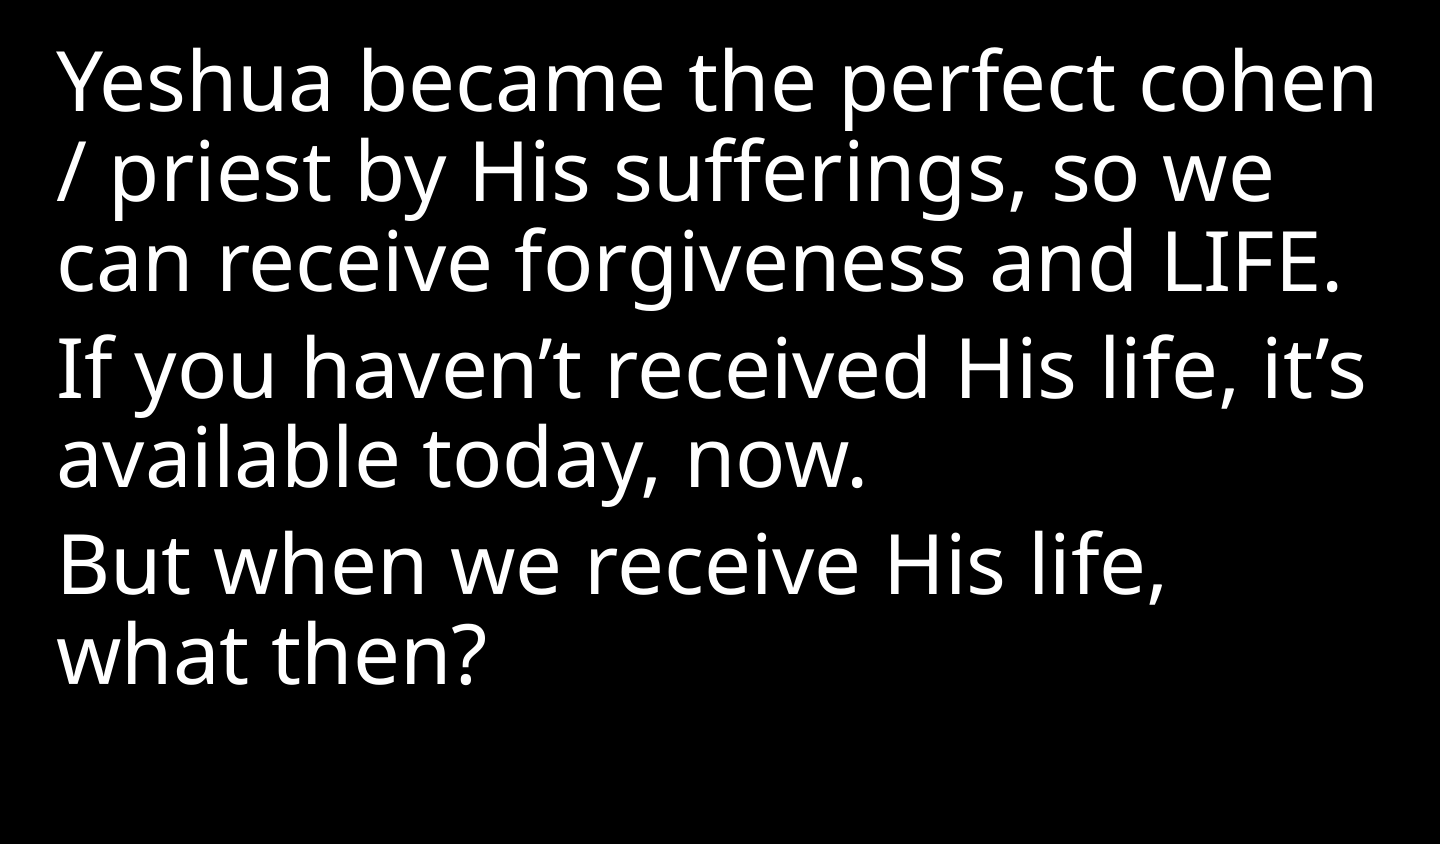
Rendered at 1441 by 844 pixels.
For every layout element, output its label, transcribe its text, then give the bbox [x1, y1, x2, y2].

list Yeshua became the perfect cohen / priest by His sufferings, so we can receive forgiveness and LIFE. If you haven’t received His life, it’s available today, now. But when we receive His life, what then? [45, 34, 1396, 844]
